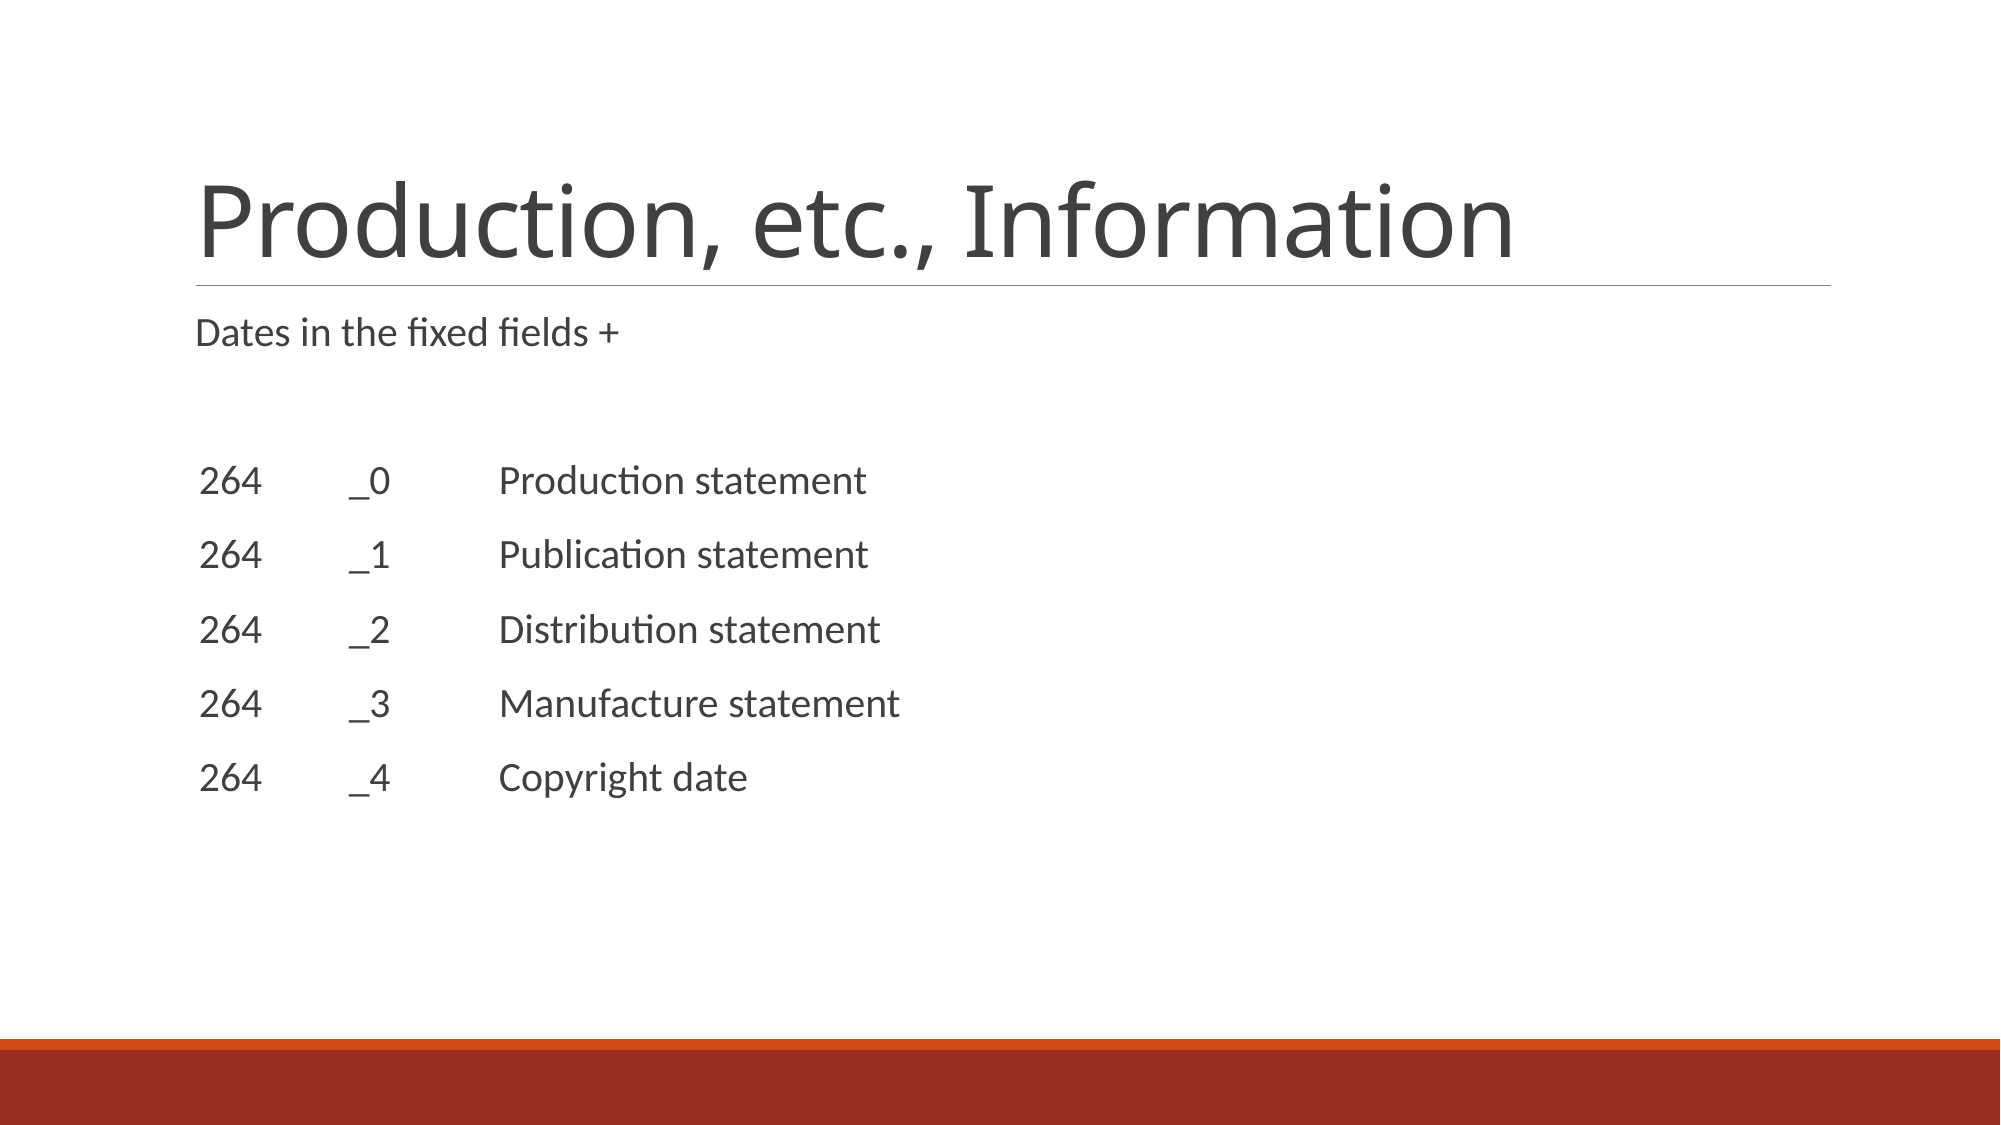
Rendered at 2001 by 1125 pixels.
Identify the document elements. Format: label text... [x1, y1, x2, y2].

list Dates in the fixed fields + 264 _0 Production statement 264 _1 Publication statement 264 _2 Distribution statement 264 _3 Manufacture statement 264 _4 Copyright date [180, 302, 1830, 963]
title Production, etc., Information [180, 47, 1830, 285]
